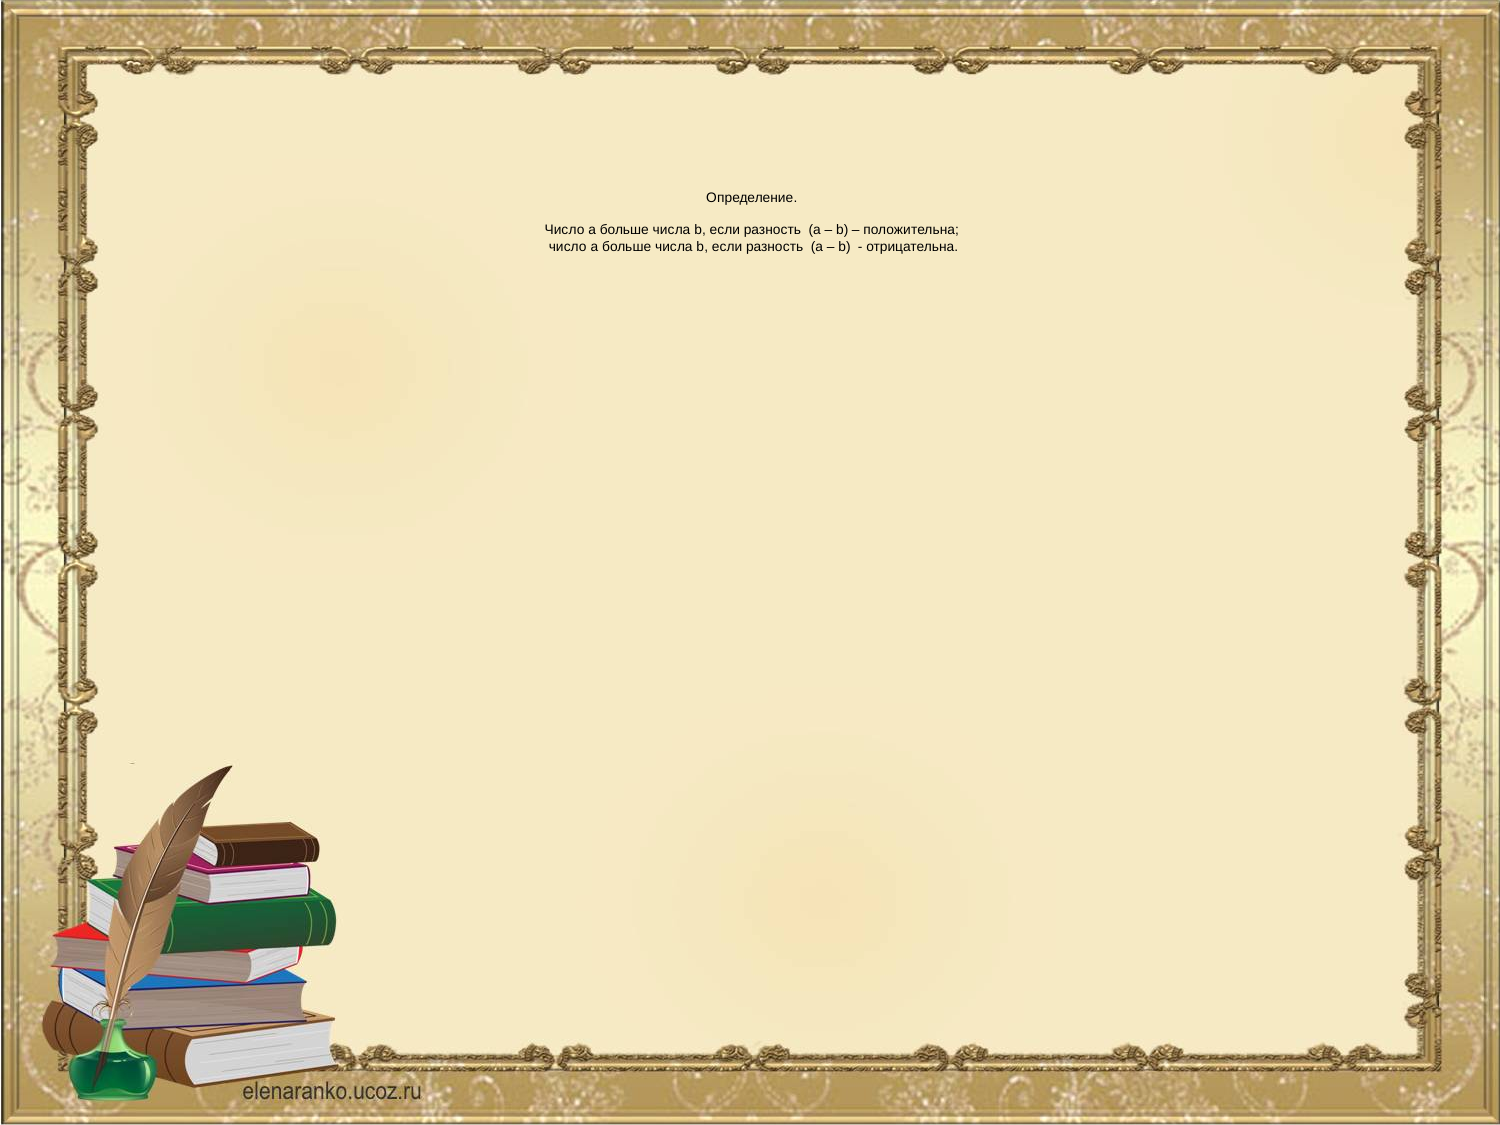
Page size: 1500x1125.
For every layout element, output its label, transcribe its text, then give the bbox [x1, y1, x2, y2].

picture [0, 0, 1500, 1125]
title Определение. Число a больше числа b, если разность (a – b) – положительна; число a больше числа b, если разность (a – b) - отрицательна. [76, 78, 1427, 266]
